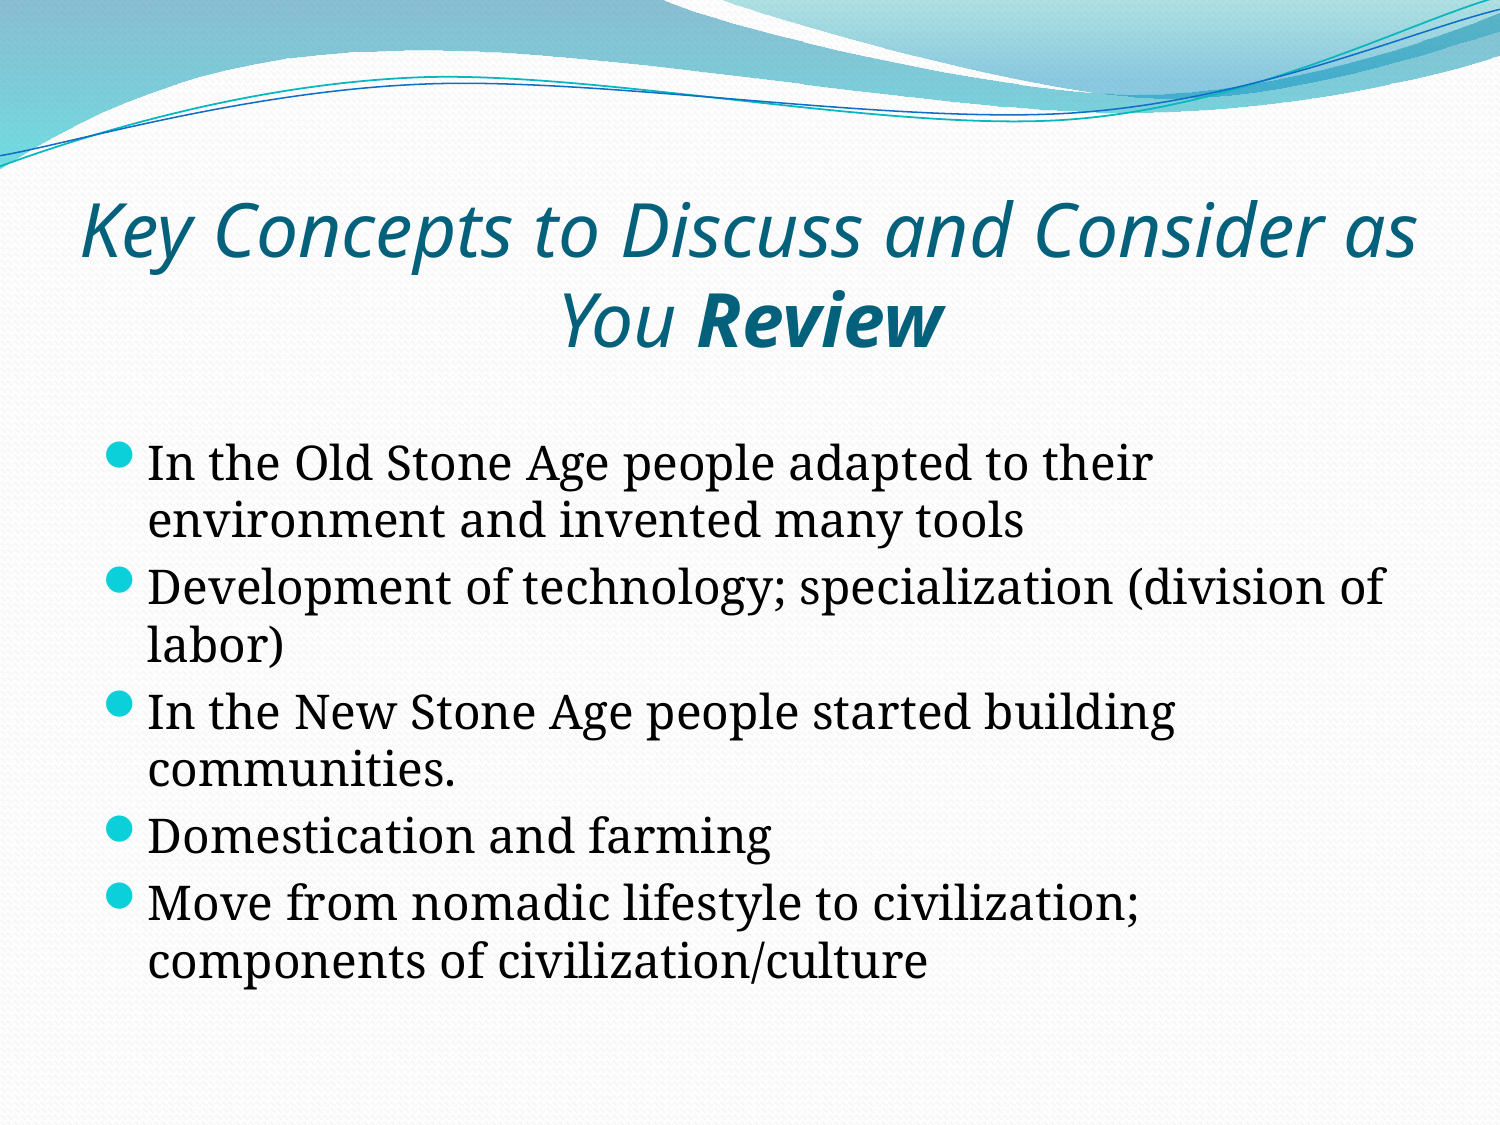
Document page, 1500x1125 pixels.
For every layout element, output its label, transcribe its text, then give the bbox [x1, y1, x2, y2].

title Key Concepts to Discuss and Consider as You Review [75, 174, 1425, 363]
list In the Old Stone Age people adapted to their environment and invented many tools Development of technology; specialization (division of labor) In the New Stone Age people started building communities. Domestication and farming Move from nomadic lifestyle to civilization; components of civilization/culture [87, 425, 1425, 1063]
